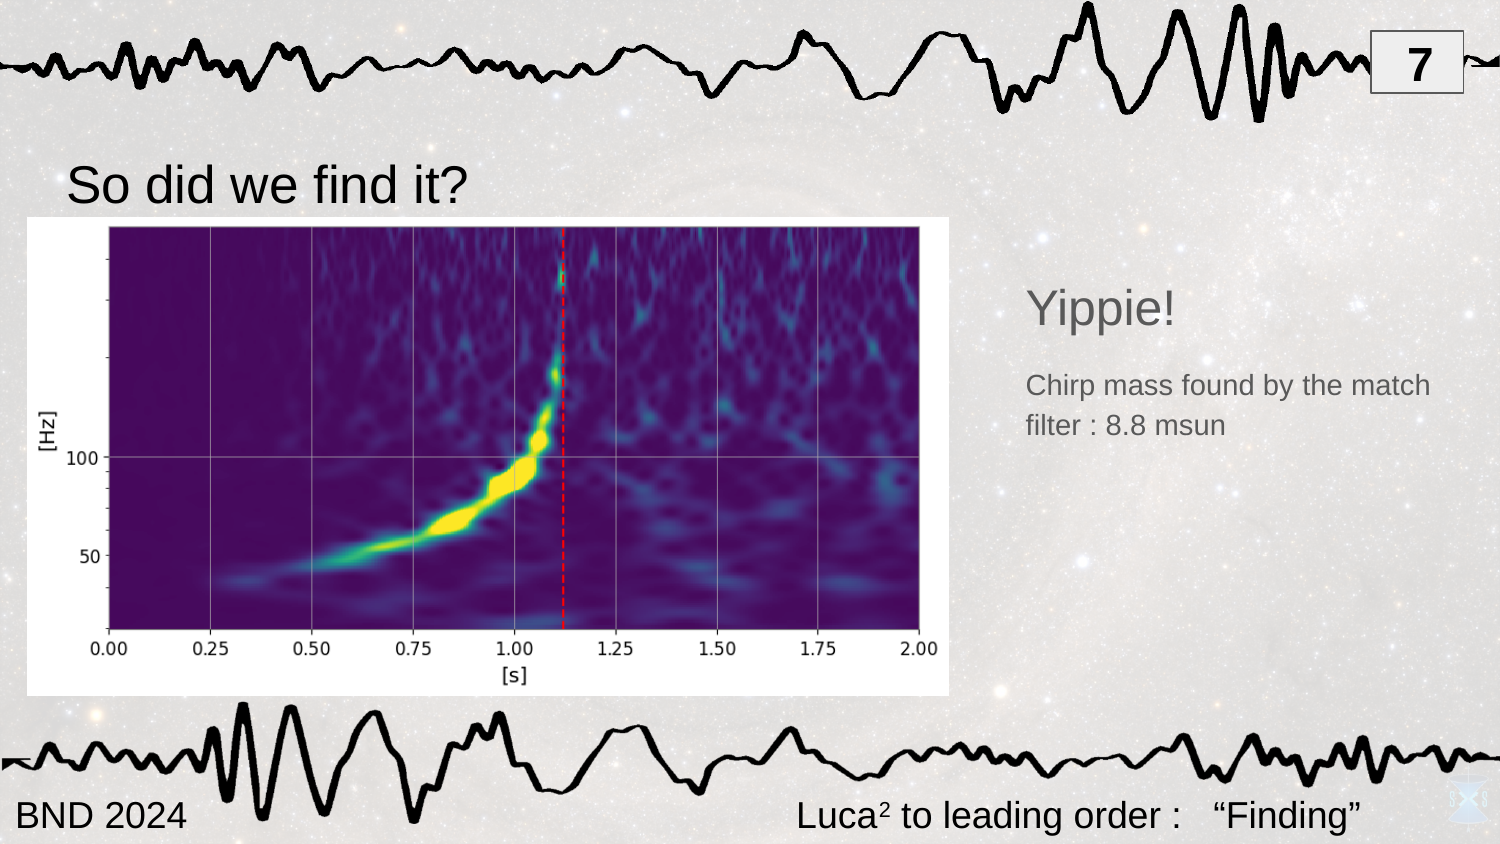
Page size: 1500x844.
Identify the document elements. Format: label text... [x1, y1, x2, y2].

picture [26, 217, 949, 697]
title So did we find it? [51, 135, 1449, 230]
picture [3, 702, 1500, 824]
slide_number 7 [1358, 29, 1449, 95]
list Yippie! Chirp mass found by the match filter : 8.8 msun [1010, 251, 1449, 812]
picture [0, 1, 1500, 123]
